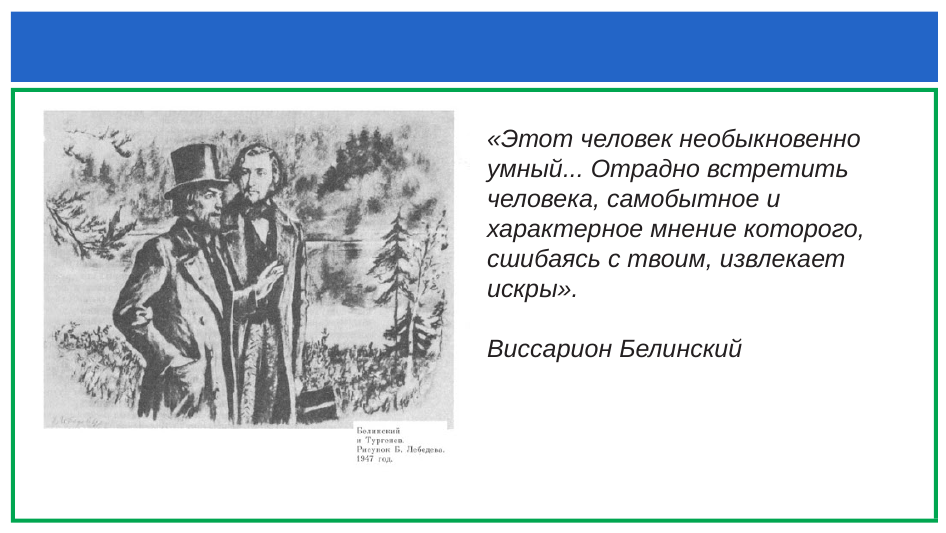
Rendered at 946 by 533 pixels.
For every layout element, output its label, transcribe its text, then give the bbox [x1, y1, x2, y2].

list «Этот человек необыкновенно умный... Отрадно встретить человека, самобытное и характерное мнение которого, сшибаясь с твоим, извлекает искры». Виссарион Белинский [487, 122, 899, 396]
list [35, 100, 470, 491]
